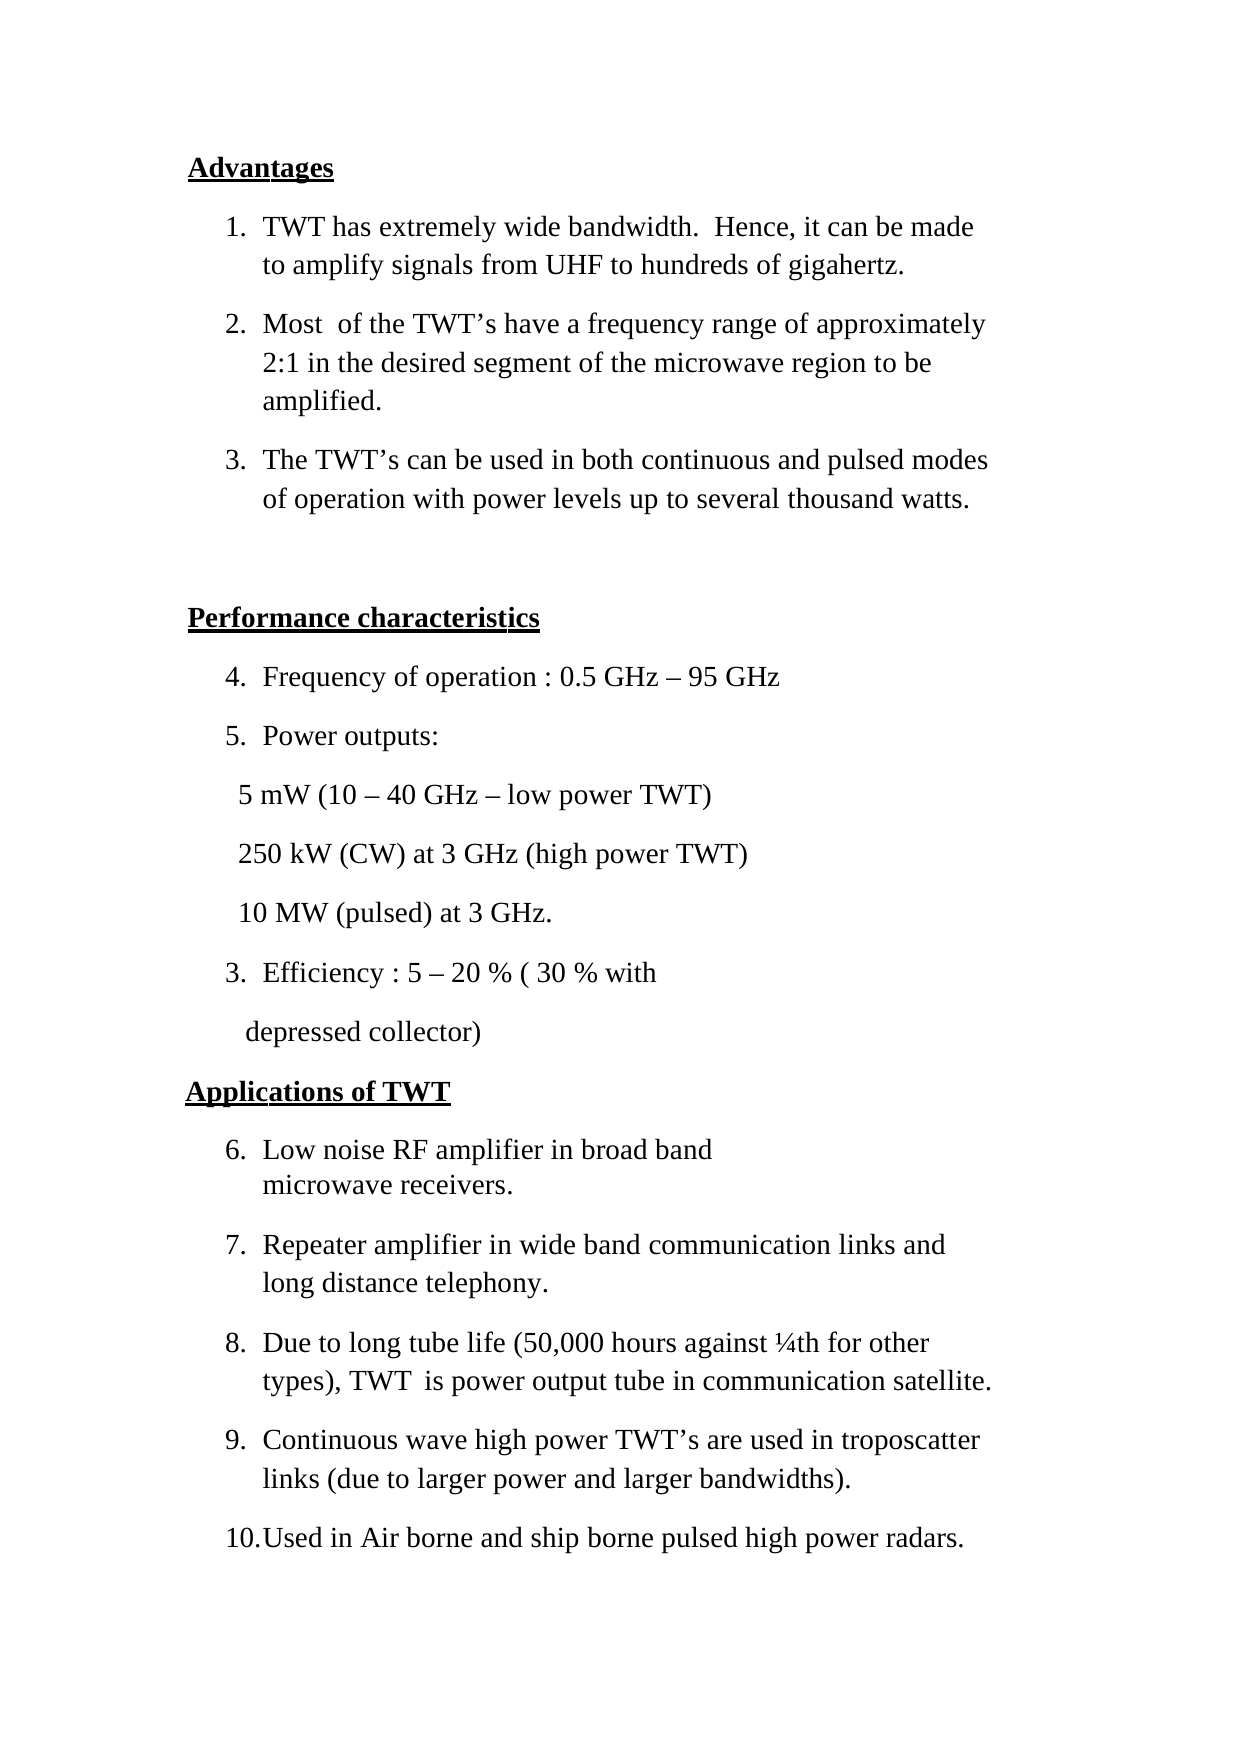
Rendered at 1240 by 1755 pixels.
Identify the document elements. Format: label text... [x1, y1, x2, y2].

text_box Advantages TWT has extremely wide bandwidth. Hence, it can be made to amplify signals from UHF to hundreds of gigahertz. Most of the TWT’s have a frequency range of approximately 2:1 in the desired segment of the microwave region to be amplified. The TWT’s can be used in both continuous and pulsed modes of operation with power levels up to several thousand watts. Performance characteristics Frequency of operation : 0.5 GHz – 95 GHz Power outputs: 5 mW (10 – 40 GHz – low power TWT) 250 kW (CW) at 3 GHz (high power TWT) 10 MW (pulsed) at 3 GHz. 3. Efficiency : 5 – 20 % ( 30 % with depressed collector) Applications of TWT Low noise RF amplifier in broad band microwave receivers. Repeater amplifier in wide band communication links and long distance telephony. Due to long tube life (50,000 hours against ¼th for other types), TWT is power output tube in communication satellite. Continuous wave high power TWT’s are used in troposcatter links (due to larger power and larger bandwidths). Used in Air borne and ship borne pulsed high power radars. [185, 147, 1042, 1486]
